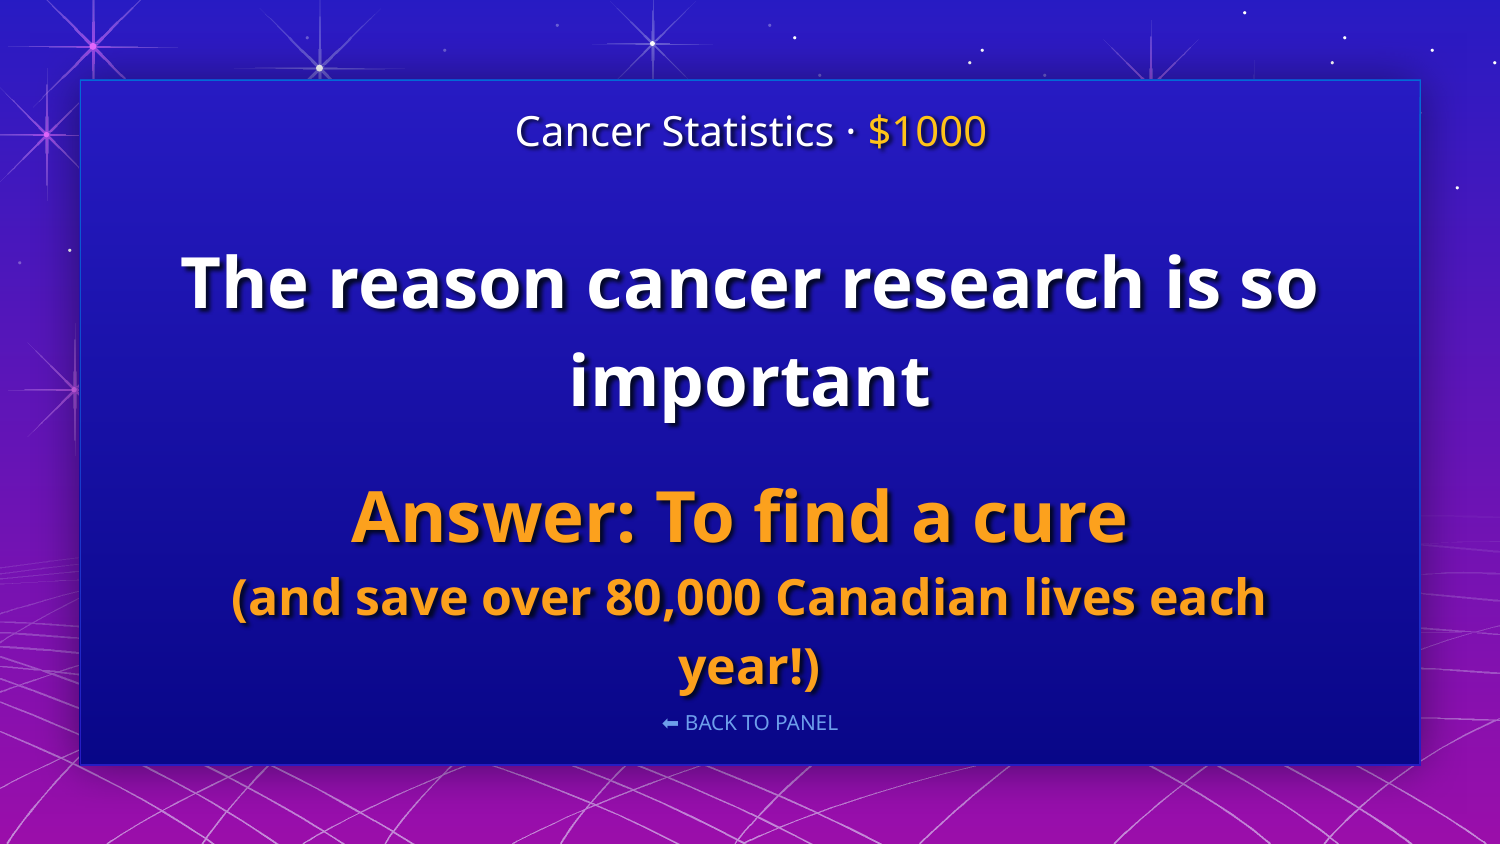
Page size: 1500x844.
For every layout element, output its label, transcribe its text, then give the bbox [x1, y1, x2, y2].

title The reason cancer research is so important [169, 158, 1331, 433]
subtitle Cancer Statistics · $1000 [170, 105, 1332, 178]
text_box Answer: To find a cure (and save over 80,000 Canadian lives each year!) [168, 433, 1331, 720]
